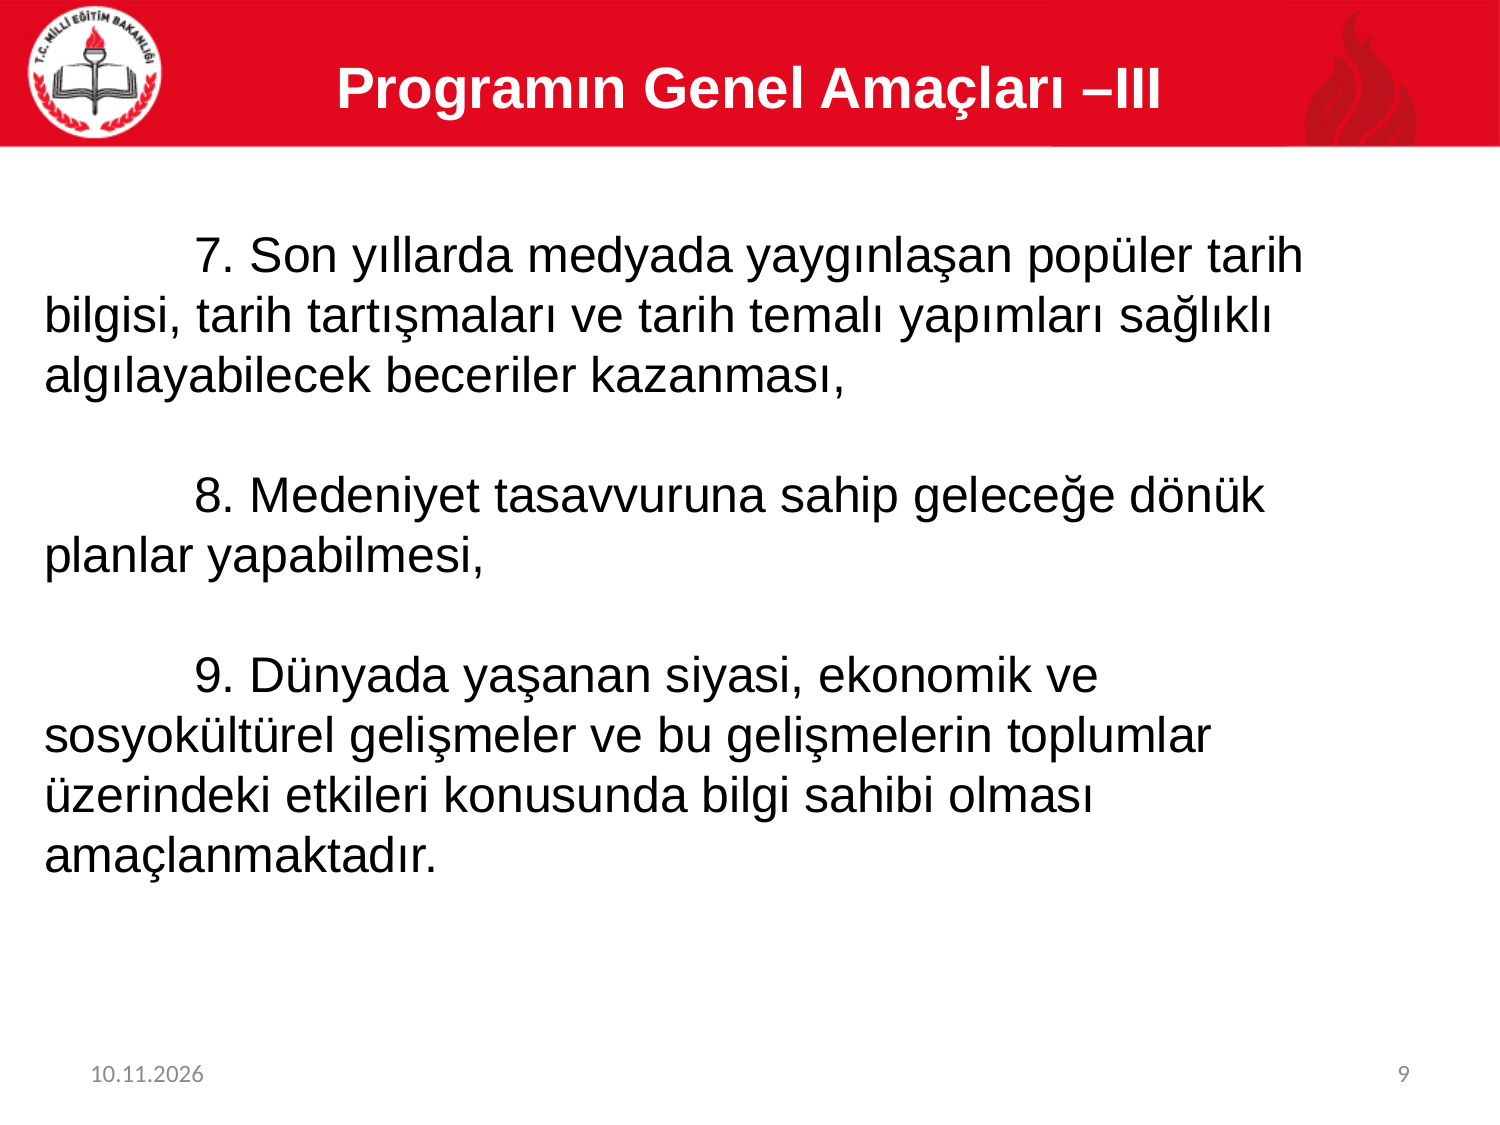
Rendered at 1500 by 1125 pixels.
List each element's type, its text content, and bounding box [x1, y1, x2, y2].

picture [0, 128, 1500, 1125]
text_box 7. Son yıllarda medyada yaygınlaşan popüler tarih bilgisi, tarih tartışmaları ve tarih temalı yapımları sağlıklı algılayabilecek beceriler kazanması, 8. Medeniyet tasavvuruna sahip geleceğe dönük planlar yapabilmesi, 9. Dünyada yaşanan siyasi, ekonomik ve sosyokültürel gelişmeler ve bu gelişmelerin toplumlar üzerindeki etkileri konusunda bilgi sahibi olması amaçlanmaktadır. [29, 215, 1412, 891]
text_box Programın Genel Amaçları –III [0, 42, 1500, 128]
slide_number 9 [1074, 1042, 1425, 1103]
picture [0, 0, 1500, 42]
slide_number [75, 1042, 425, 1103]
